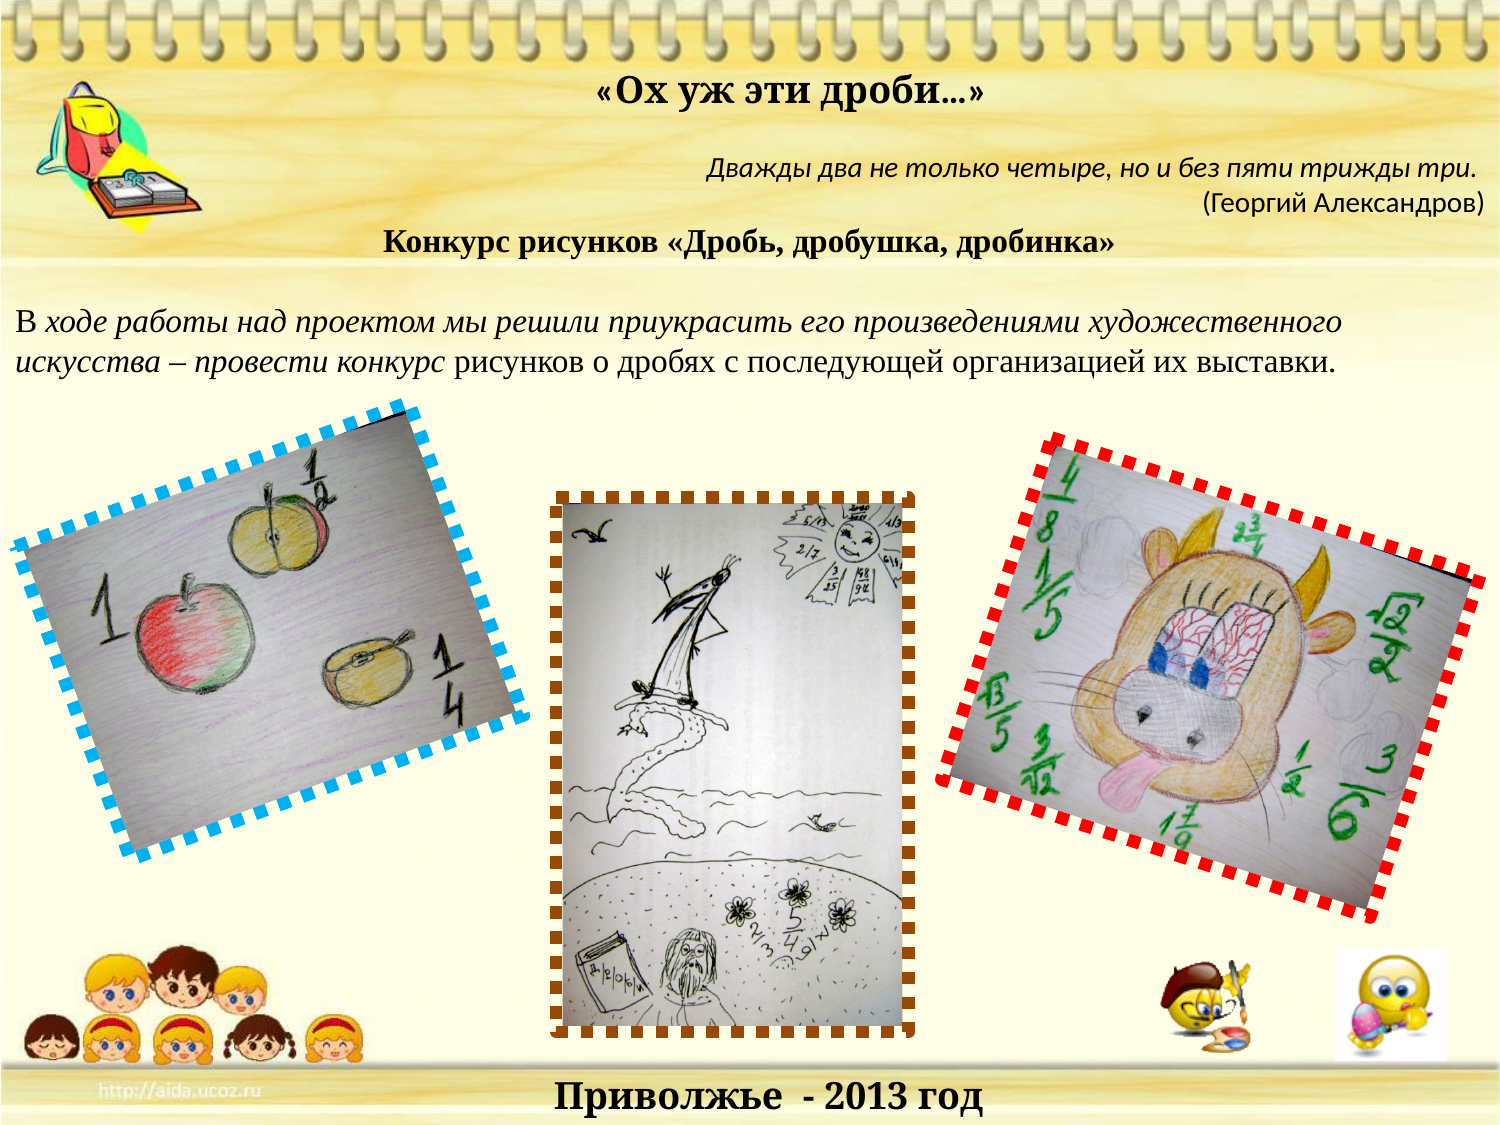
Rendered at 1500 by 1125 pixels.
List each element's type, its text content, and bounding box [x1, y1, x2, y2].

picture [0, 0, 1500, 211]
text_box «Ох уж эти дроби…» [257, 58, 1325, 119]
text_box Приволжье - 2013 год [539, 1064, 999, 1125]
picture [0, 387, 1500, 1125]
text_box Дважды два не только четыре, но и без пяти трижды три. (Георгий Александров) [457, 140, 1500, 226]
text_box Конкурс рисунков «Дробь, дробушка, дробинка» В ходе работы над проектом мы решили приукрасить его произведениями художественного искусства – провести конкурс рисунков о дробях с последующей организацией их выставки. [0, 211, 1500, 387]
